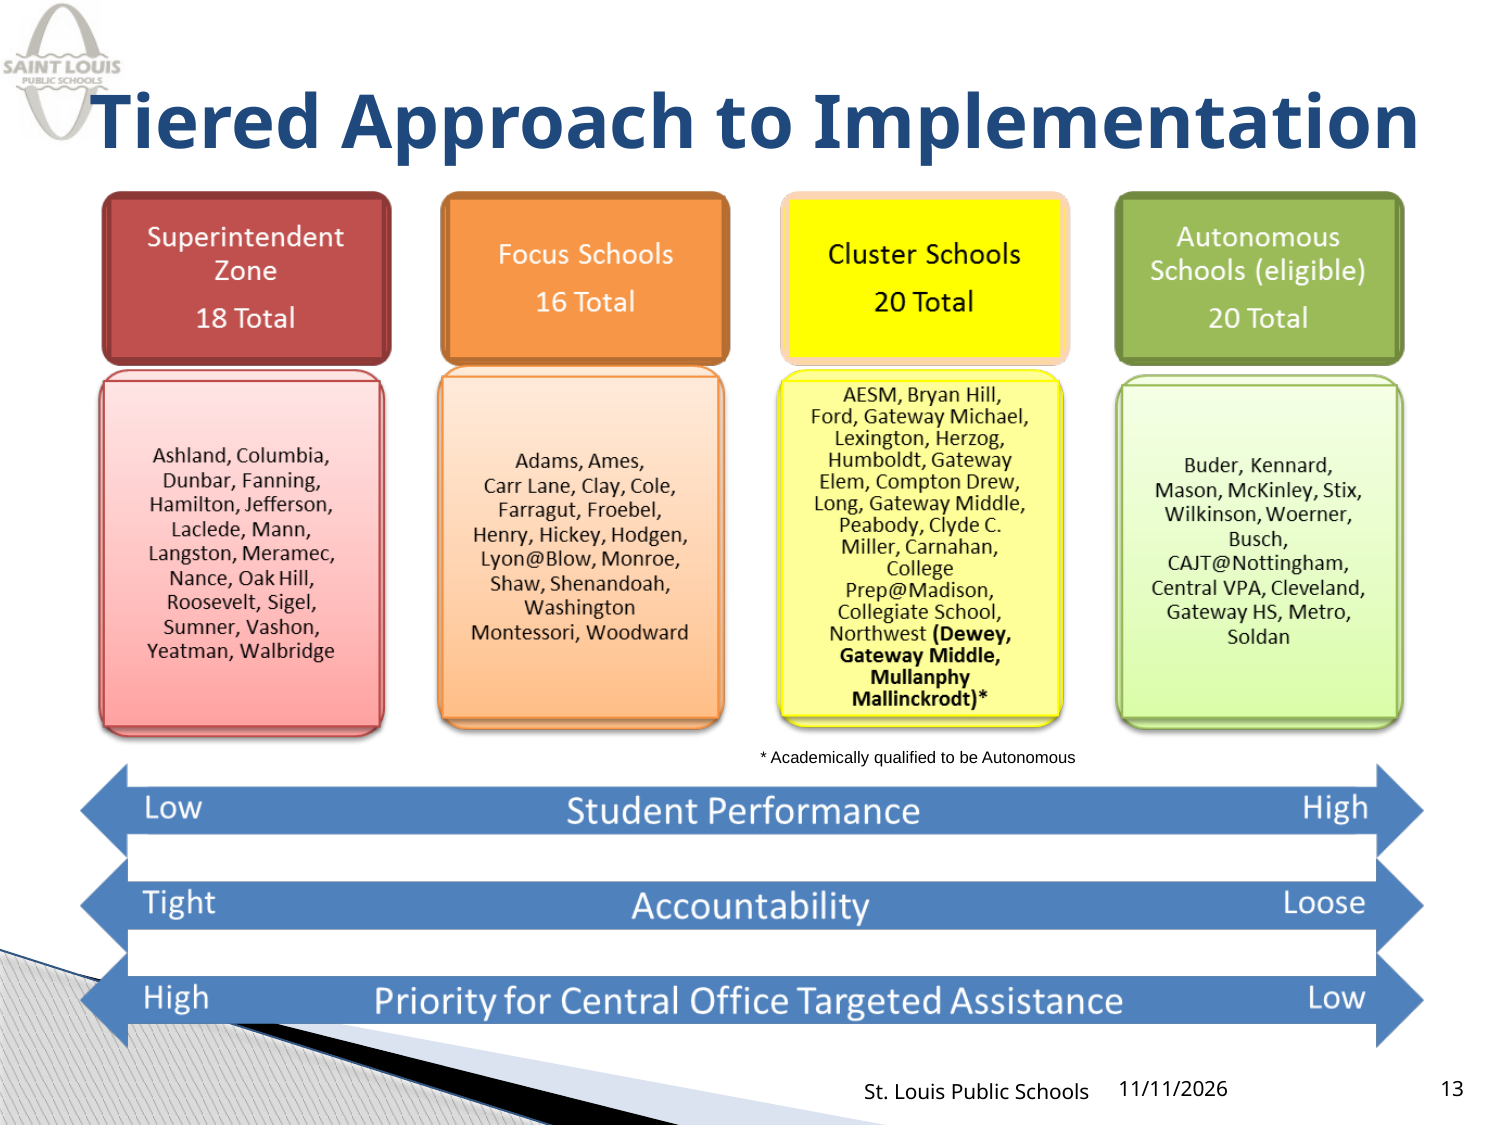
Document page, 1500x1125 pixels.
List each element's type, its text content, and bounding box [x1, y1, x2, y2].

title Tiered Approach to Implementation [75, 24, 1463, 213]
picture [80, 191, 1424, 1051]
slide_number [1105, 1062, 1418, 1112]
footer St. Louis Public Schools [718, 1062, 1105, 1112]
slide_number 13 [1418, 1051, 1479, 1112]
